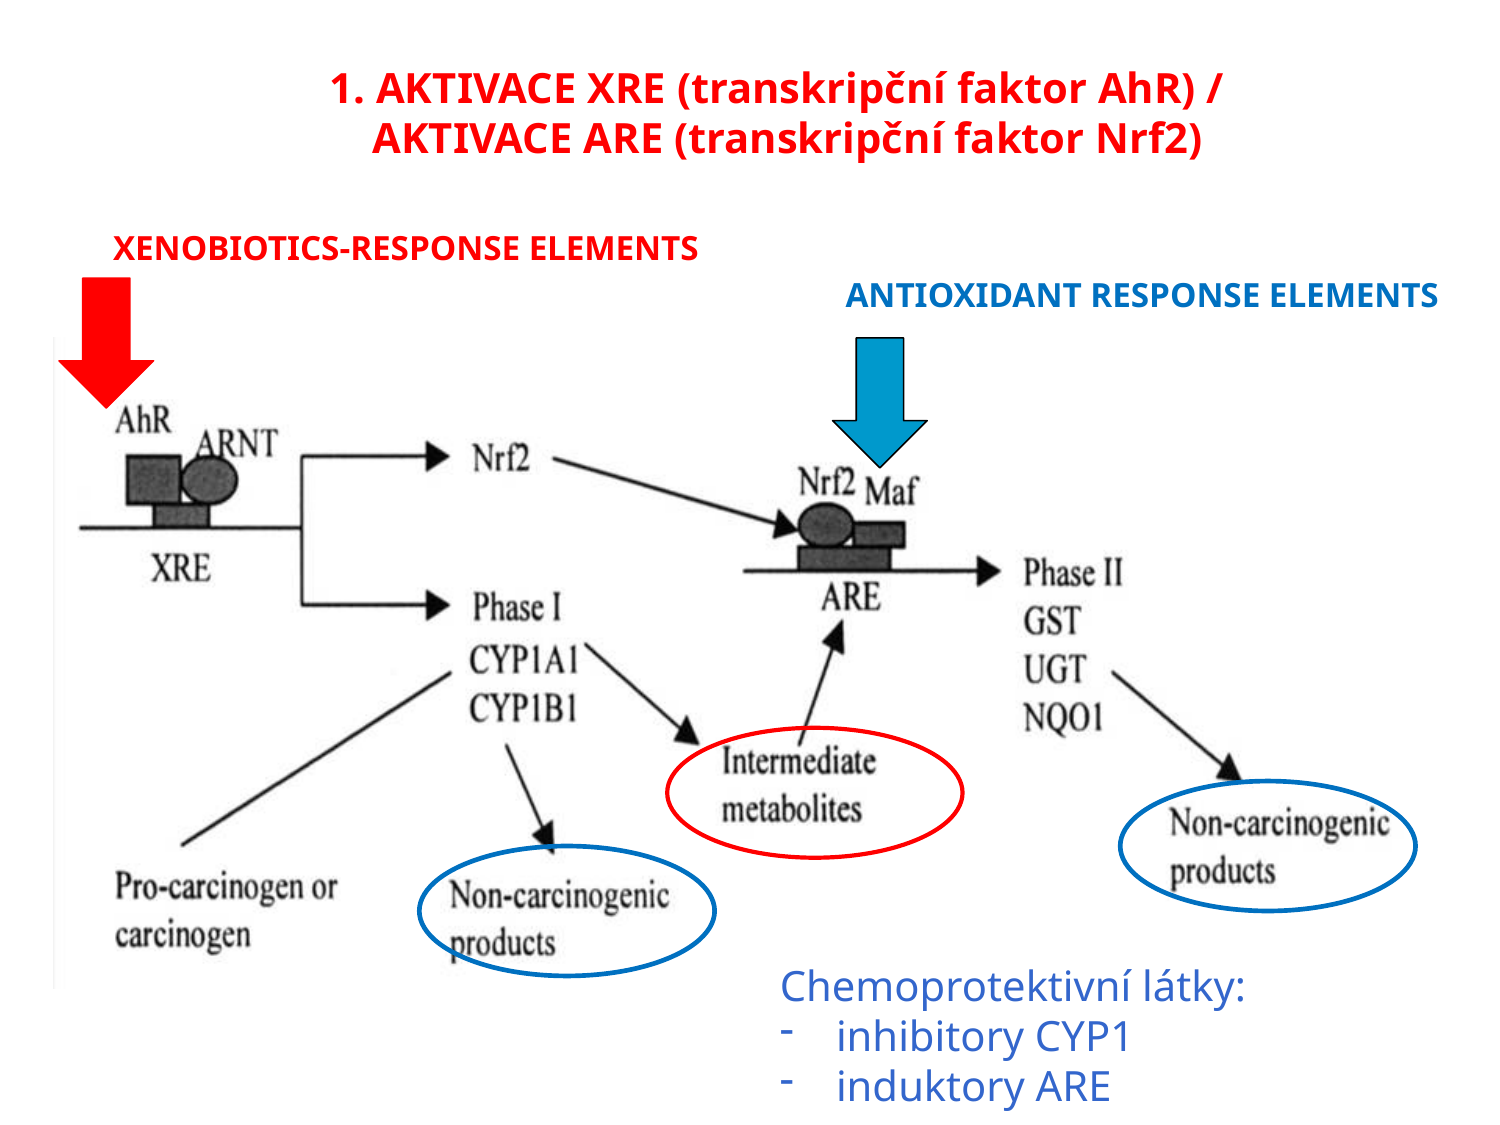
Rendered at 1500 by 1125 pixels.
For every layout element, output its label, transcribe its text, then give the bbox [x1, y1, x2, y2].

text_box ANTIOXIDANT RESPONSE ELEMENTS [830, 267, 1455, 322]
picture [52, 337, 1418, 989]
text_box XENOBIOTICS-RESPONSE ELEMENTS [98, 219, 715, 275]
text_box Chemoprotektivní látky: inhibitory CYP1 induktory ARE [765, 997, 1262, 1117]
text_box [82, 278, 130, 336]
text_box 1. AKTIVACE XRE (transkripční faktor AhR) / AKTIVACE ARE (transkripční faktor Nrf2) [64, 54, 1500, 170]
